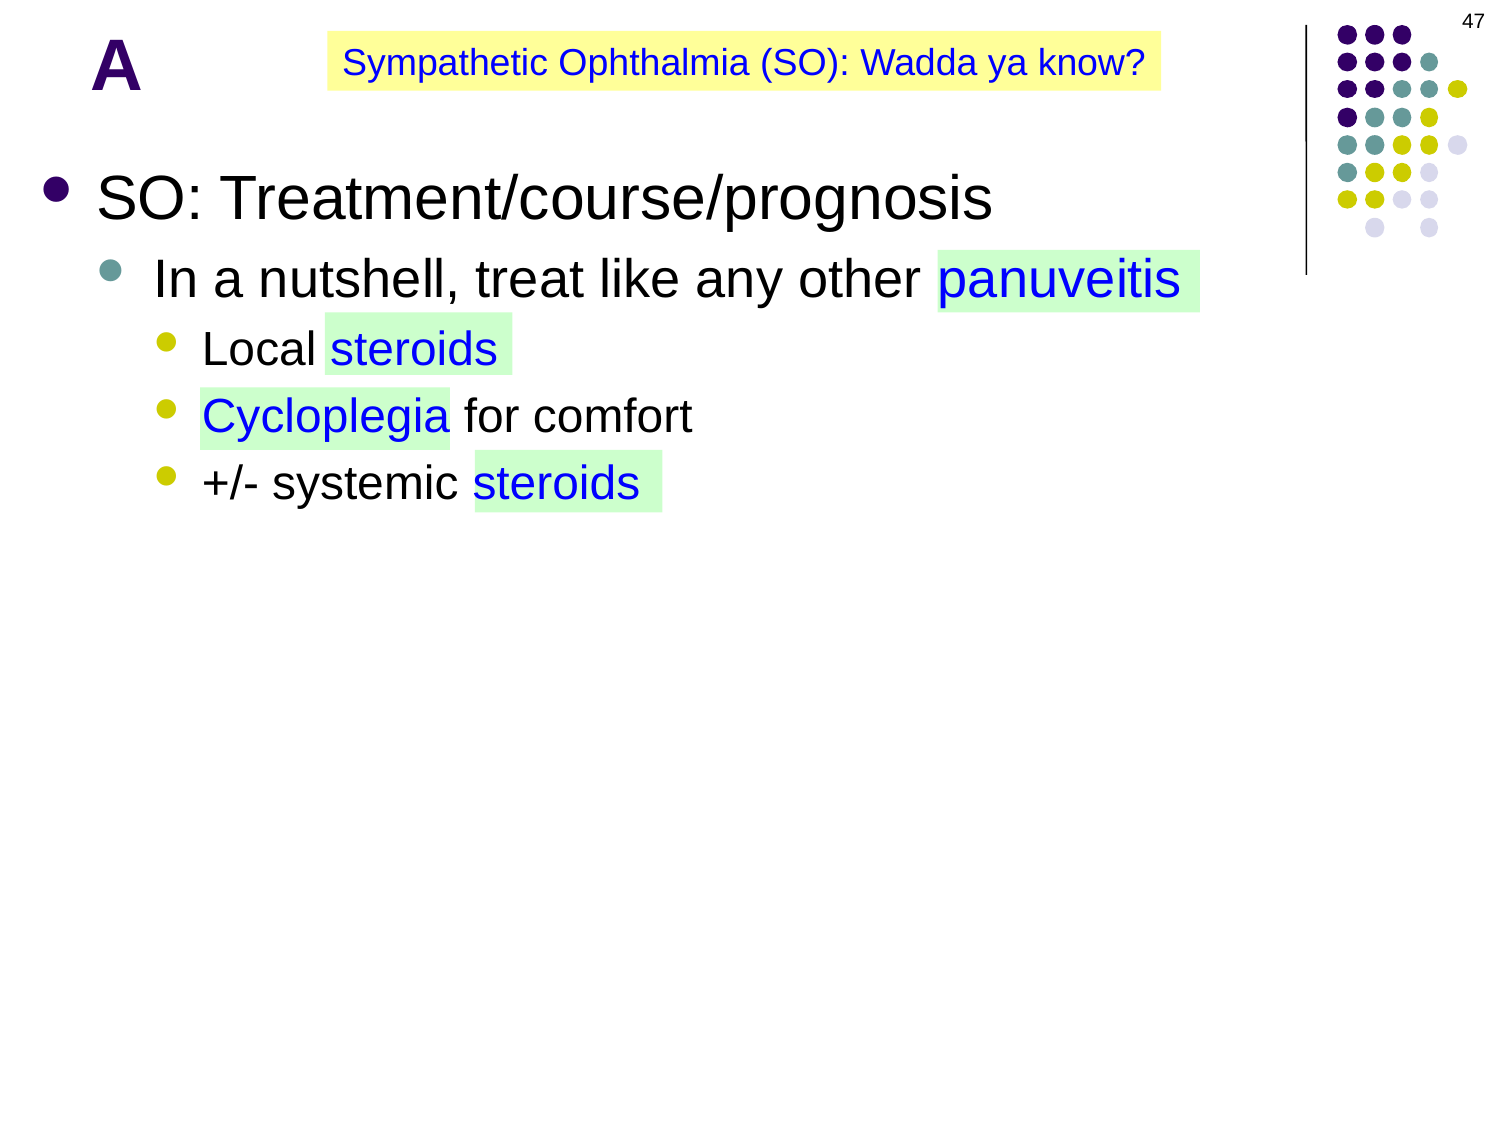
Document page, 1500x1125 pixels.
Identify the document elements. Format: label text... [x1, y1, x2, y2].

list SO: Treatment/course/prognosis In a nutshell, treat like any other panuveitis Local steroids Cycloplegia for comfort +/- systemic steroids [24, 149, 1463, 1075]
slide_number 47 [1149, 0, 1500, 75]
title A [75, 20, 1313, 113]
